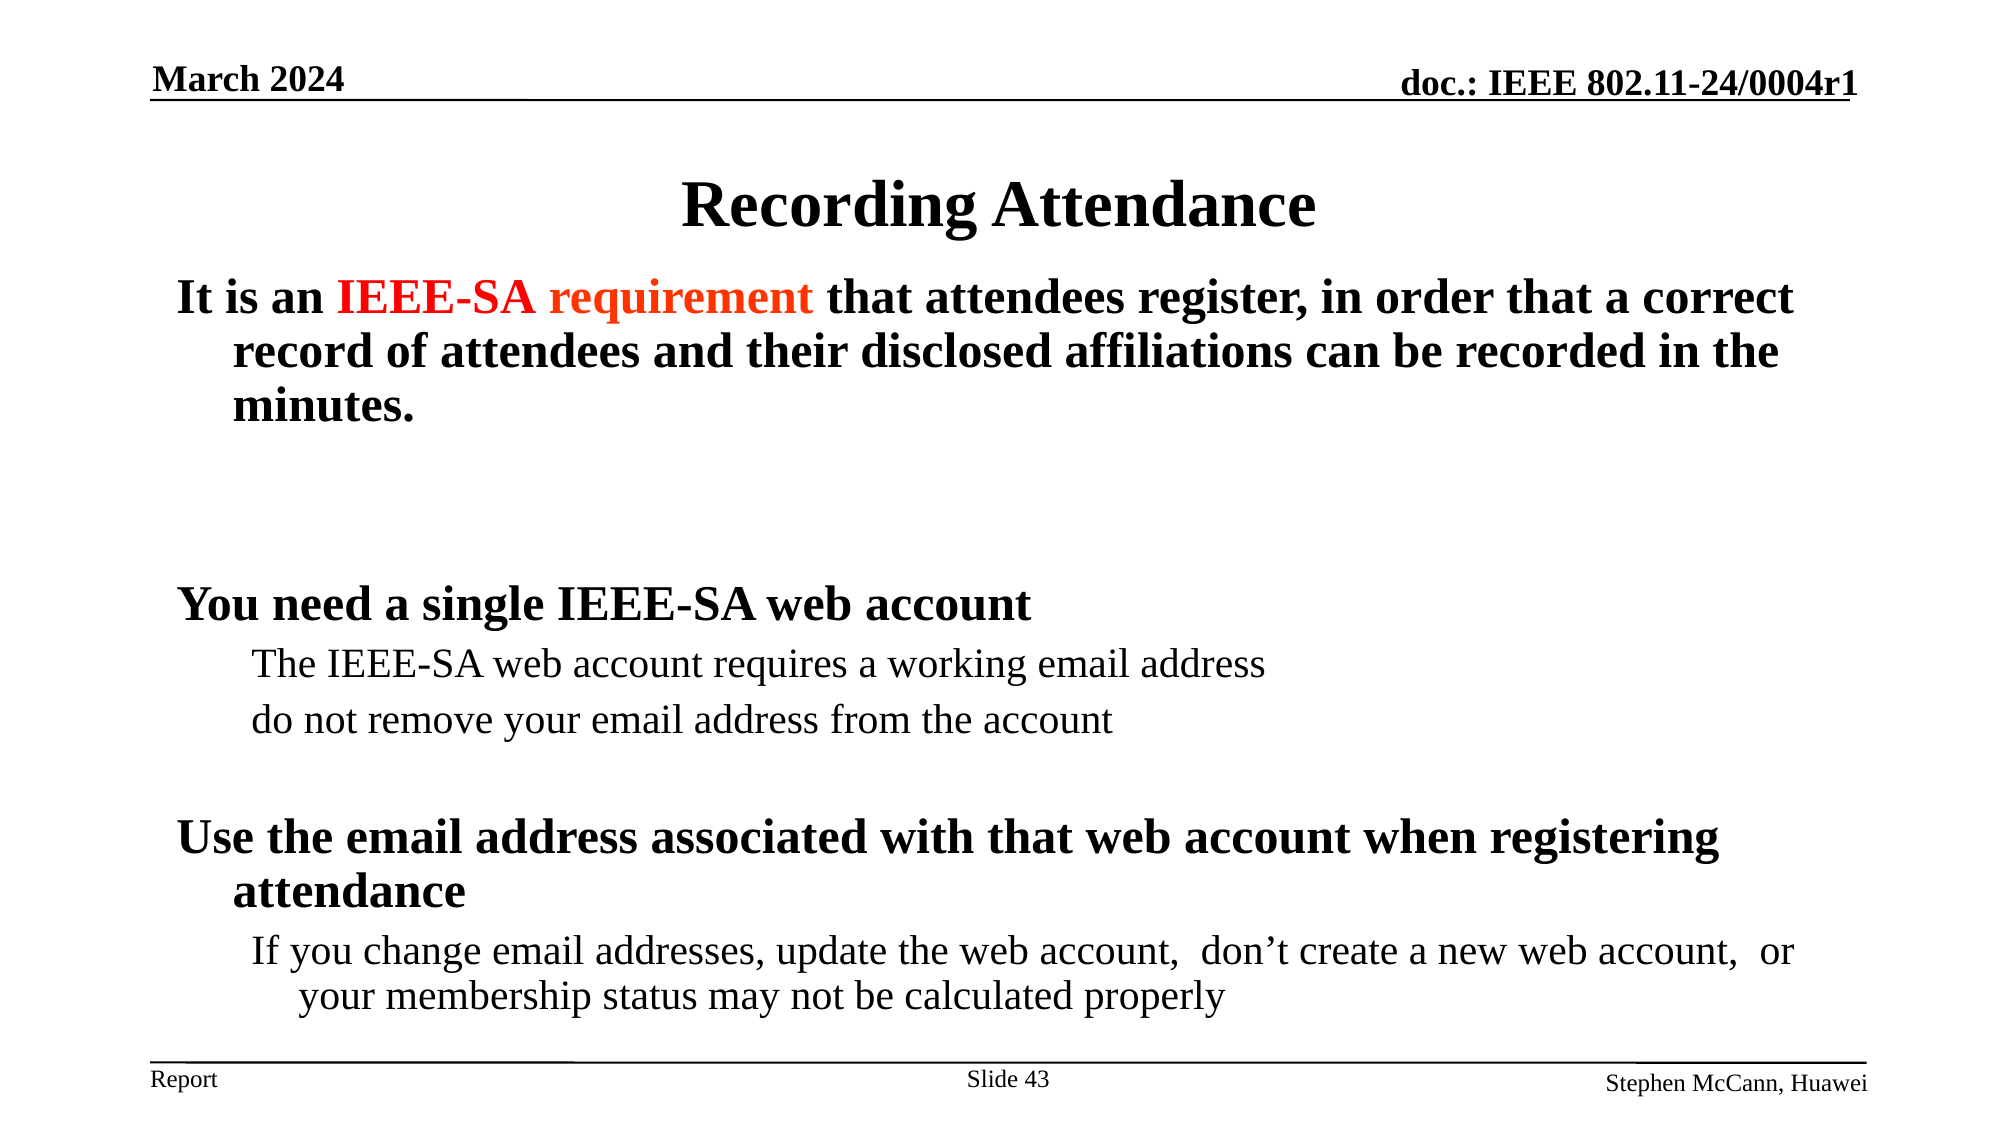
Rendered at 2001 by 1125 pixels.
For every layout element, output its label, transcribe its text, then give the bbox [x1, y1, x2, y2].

list It is an IEEE-SA requirement that attendees register, in order that a correct record of attendees and their disclosed affiliations can be recorded in the minutes. You need a single IEEE-SA web account The IEEE-SA web account requires a working email address do not remove your email address from the account Use the email address associated with that web account when registering attendance If you change email addresses, update the web account, don’t create a new web account, or your membership status may not be calculated properly [161, 262, 1850, 1001]
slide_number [152, 54, 563, 100]
title Recording Attendance [149, 112, 1850, 288]
footer Stephen McCann, Huawei [1306, 1066, 1869, 1108]
slide_number Slide 43 [950, 1061, 1067, 1123]
